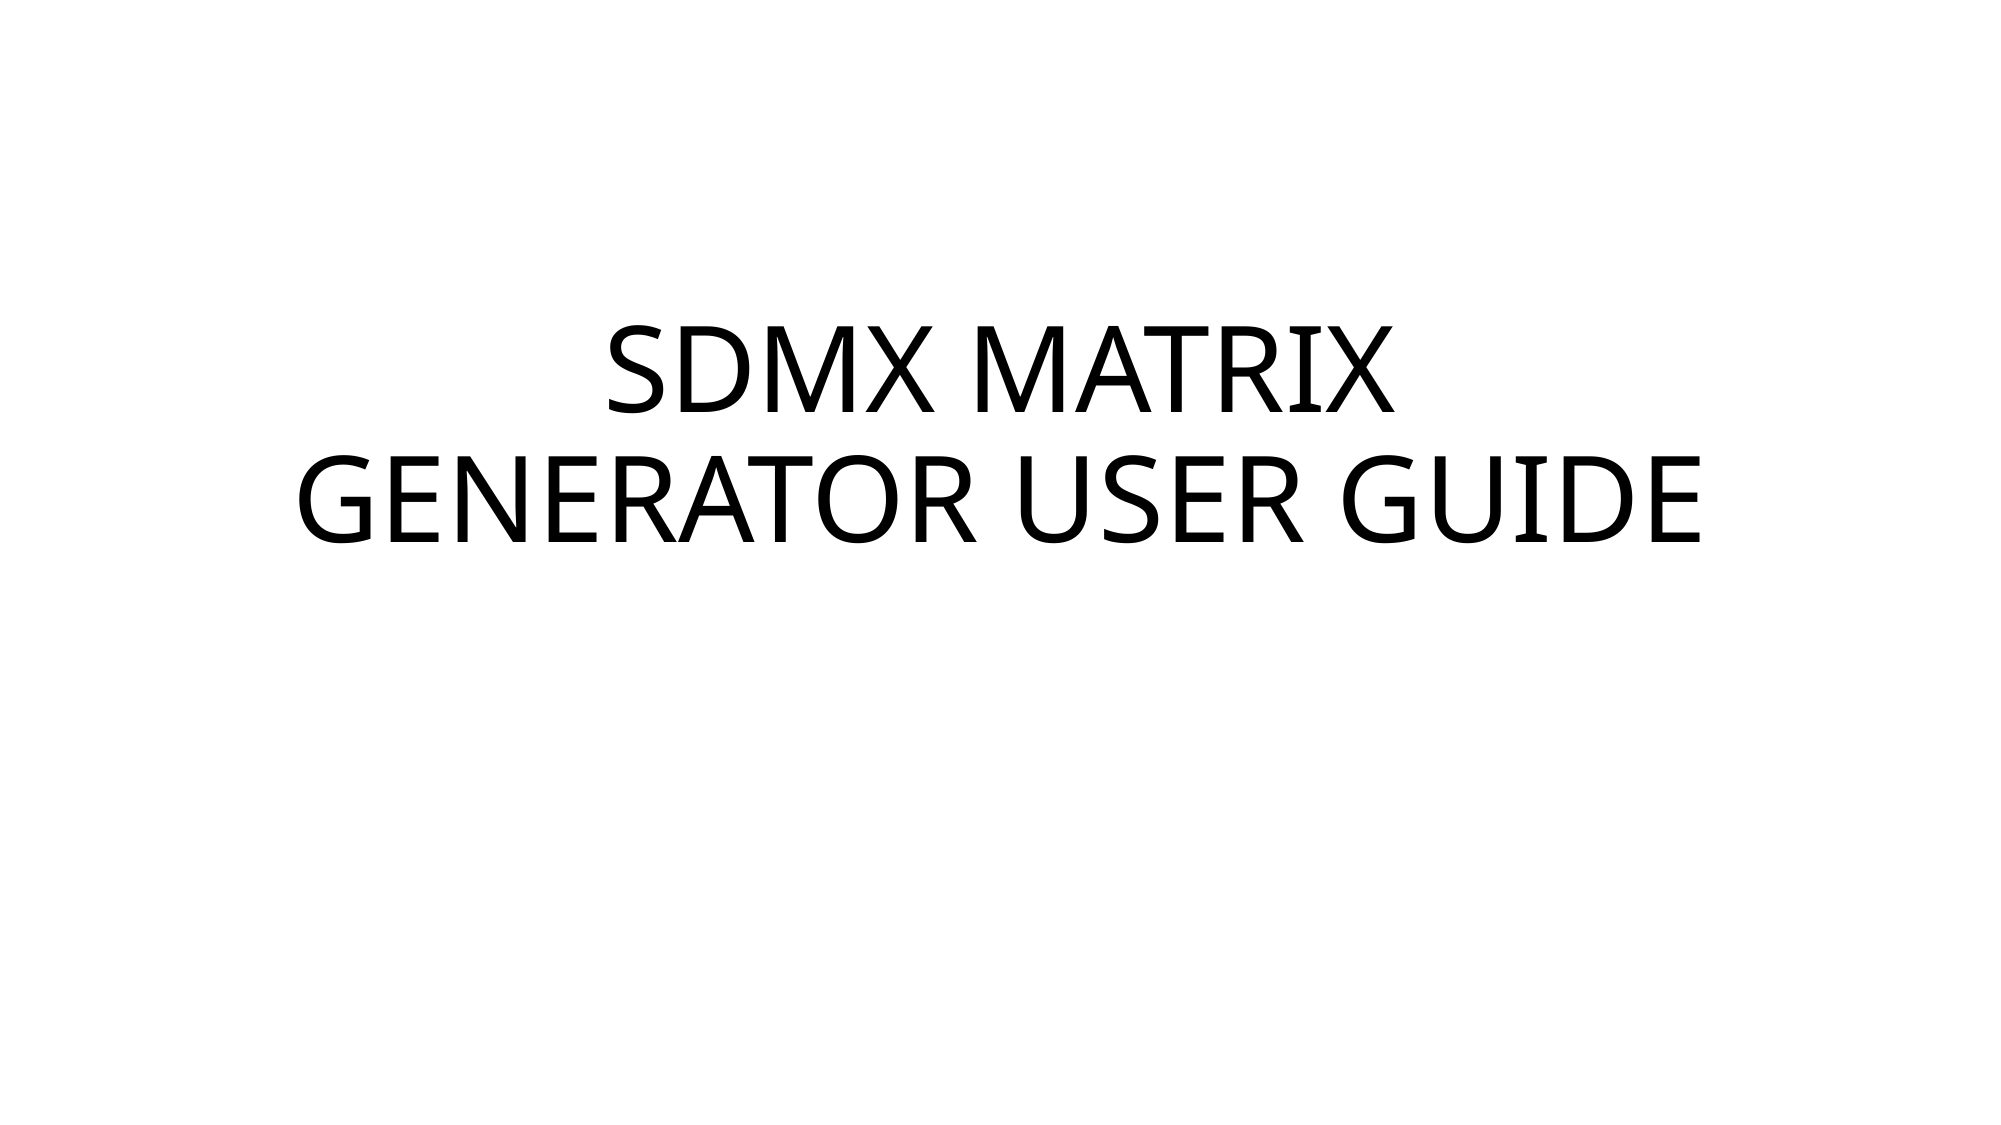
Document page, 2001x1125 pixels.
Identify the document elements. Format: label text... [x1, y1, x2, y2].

title SDMX Matrix Generator User Guide [249, 184, 1750, 576]
